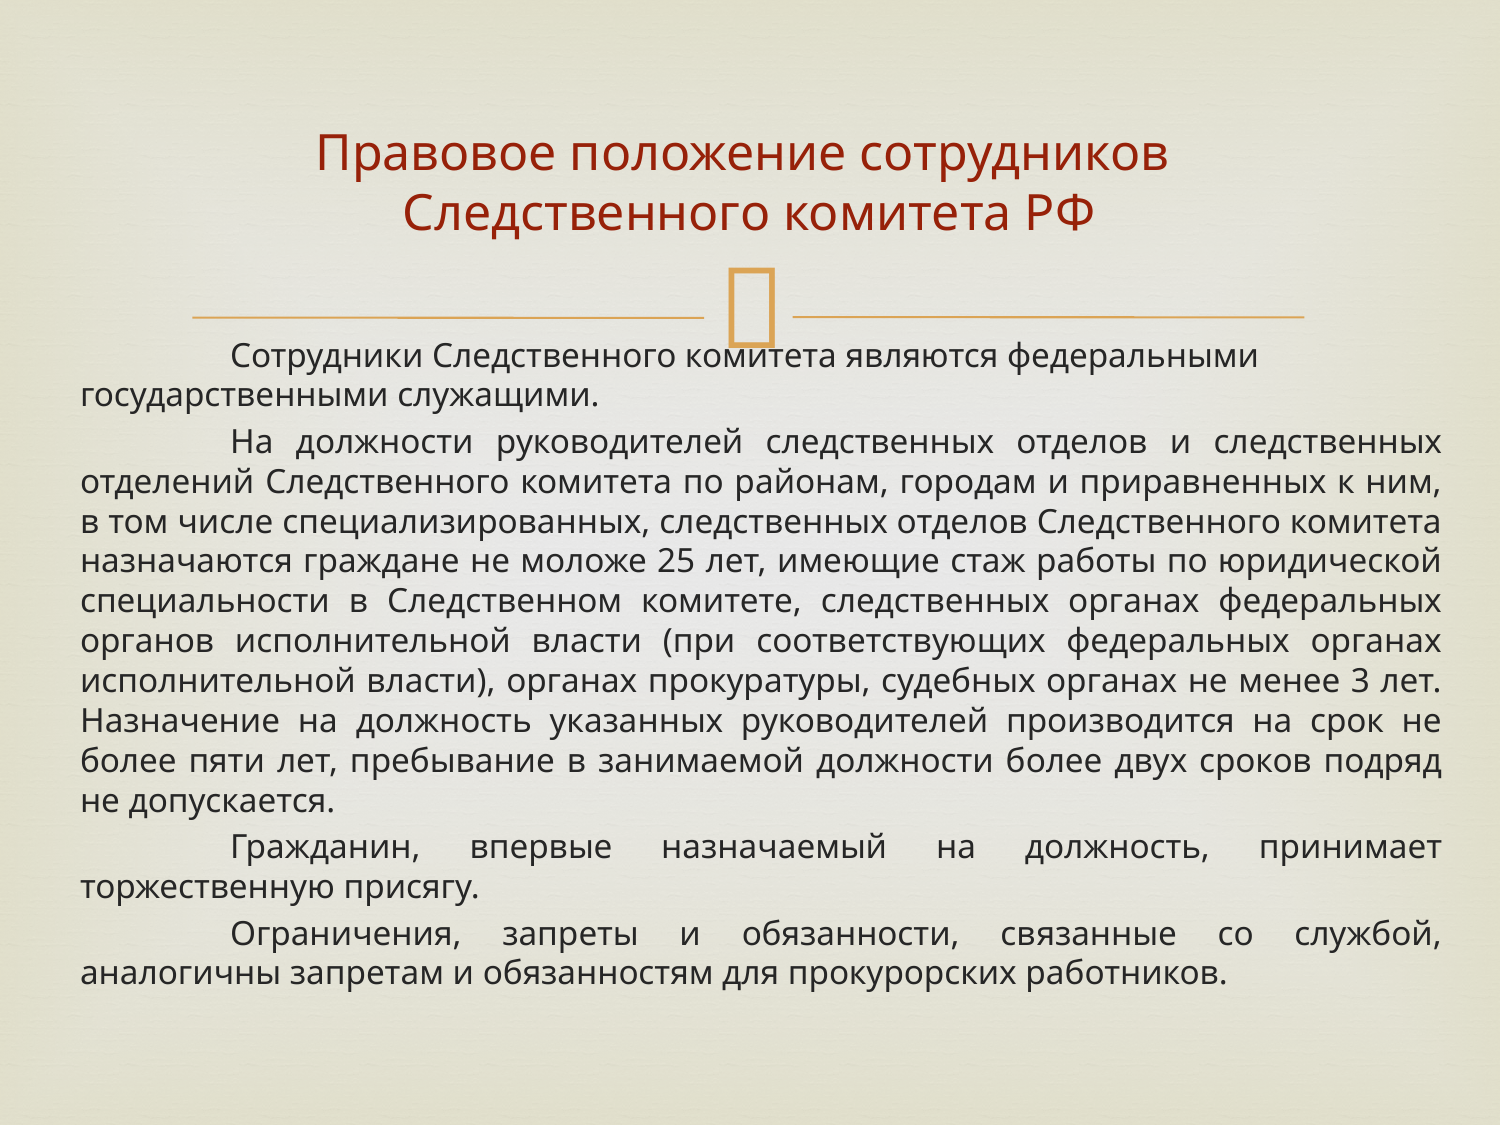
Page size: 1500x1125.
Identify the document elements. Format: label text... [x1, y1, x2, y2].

title Правовое положение сотрудников Следственного комитета РФ [112, 93, 1386, 267]
list Сотрудники Следственного комитета являются федеральными государственными служащими. На должности руководителей следственных отделов и следственных отделений Следственного комитета по районам, городам и приравненных к ним, в том числе специализированных, следственных отделов Следственного комитета назначаются граждане не моложе 25 лет, имеющие стаж работы по юридической специальности в Следственном комитете, следственных органах федеральных органов исполнительной власти (при соответствующих федеральных органах исполнительной власти), органах прокуратуры, судебных органах не менее 3 лет. Назначение на должность указанных руководителей производится на срок не более пяти лет, пребывание в занимаемой должности более двух сроков подряд не допускается. Гражданин, впервые назначаемый на должность, принимает торжественную присягу. Ограничения, запреты и обязанности, связанные со службой, аналогичны запретам и обязанностям для прокурорских работников. [64, 326, 1459, 1094]
